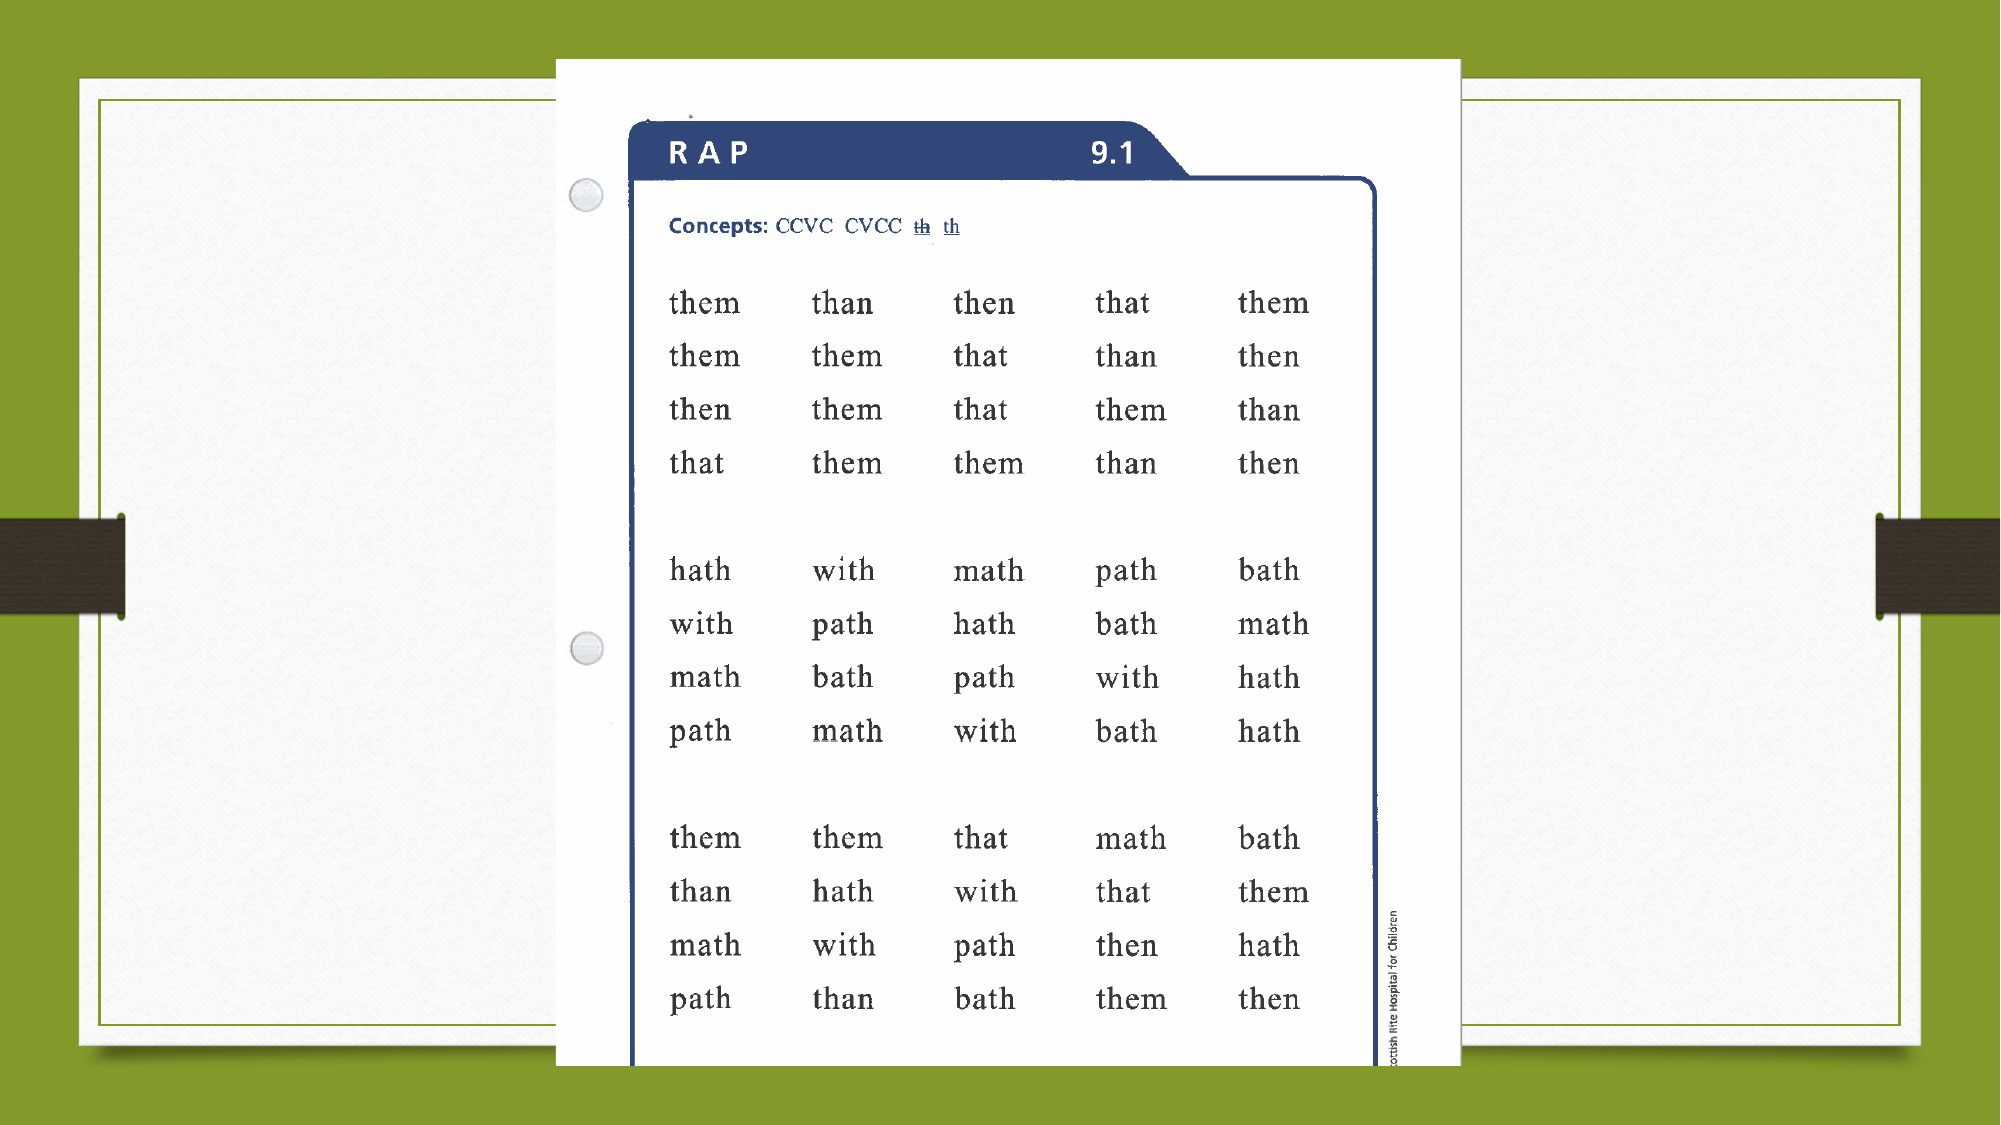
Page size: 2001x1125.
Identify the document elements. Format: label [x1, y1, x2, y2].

picture [0, 0, 2001, 1125]
list [555, 59, 1463, 1066]
